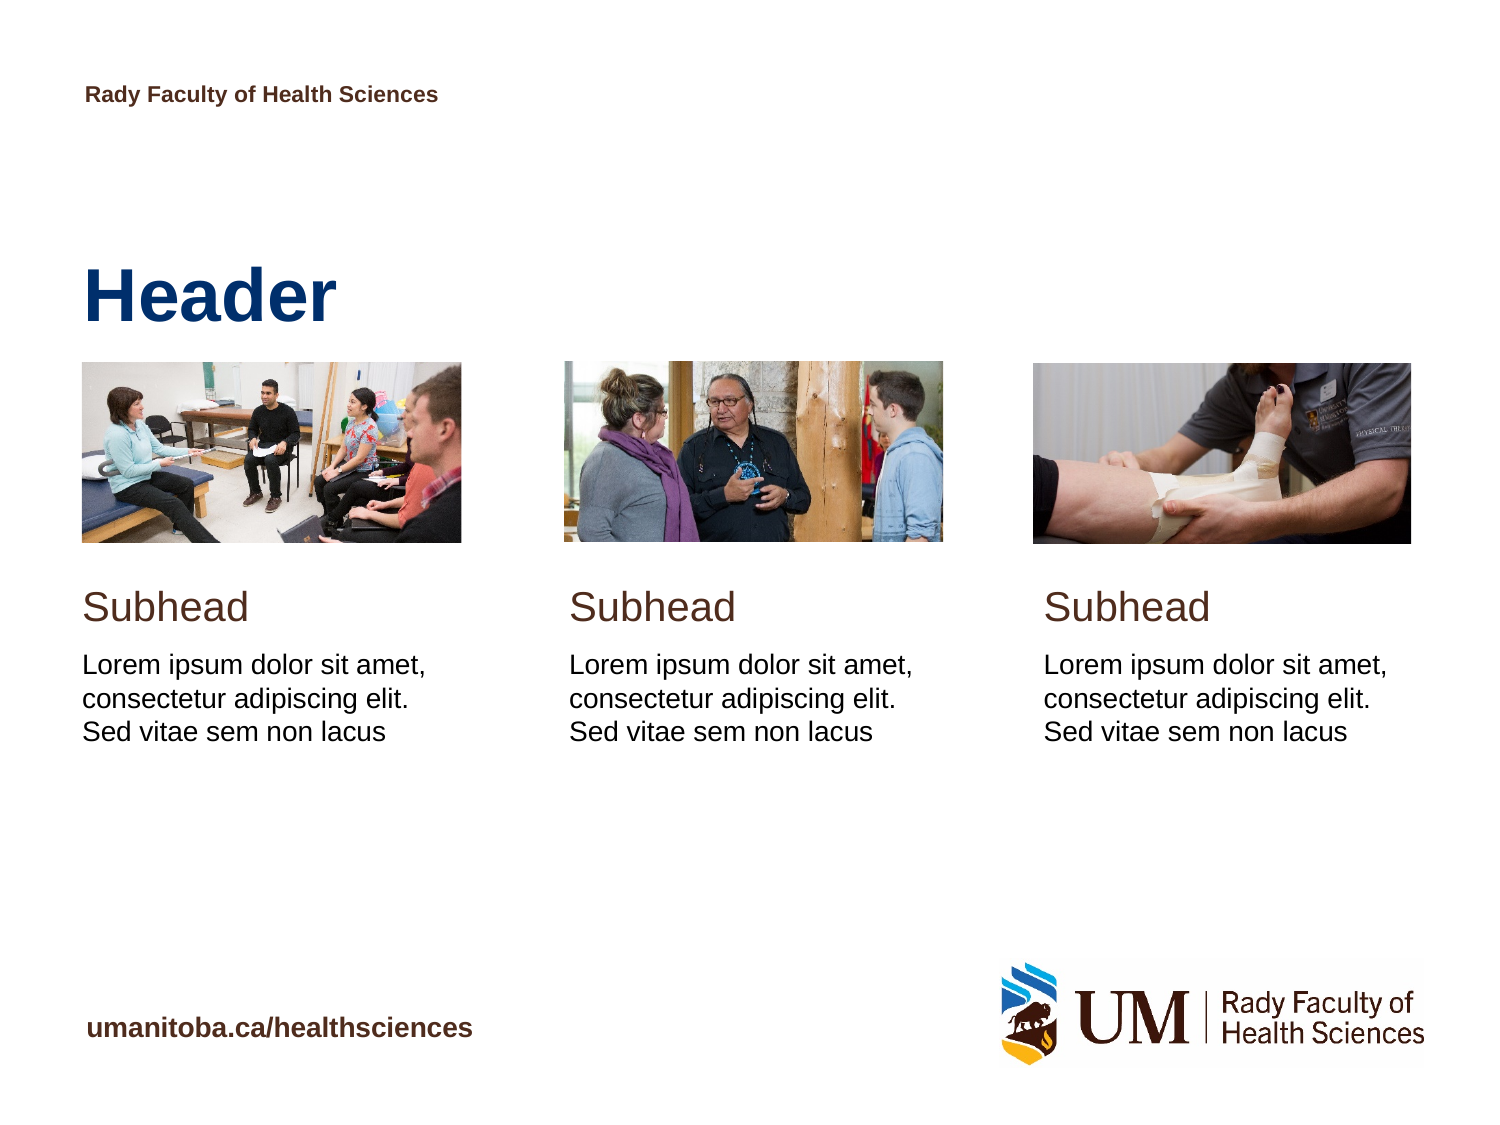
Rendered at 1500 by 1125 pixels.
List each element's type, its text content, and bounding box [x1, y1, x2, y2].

picture [1032, 363, 1412, 544]
list Subhead [554, 577, 936, 643]
list Subhead [67, 577, 449, 643]
picture [81, 362, 462, 543]
list Lorem ipsum dolor sit amet, consectetur adipiscing elit. Sed vitae sem non lacus [554, 643, 936, 875]
list Subhead [1029, 577, 1412, 643]
title Header [69, 249, 1413, 350]
list Lorem ipsum dolor sit amet, consectetur adipiscing elit. Sed vitae sem non lacus [67, 643, 449, 875]
picture [999, 958, 1424, 1068]
list Lorem ipsum dolor sit amet, consectetur adipiscing elit. Sed vitae sem non lacus [1029, 643, 1412, 875]
picture [563, 361, 944, 542]
